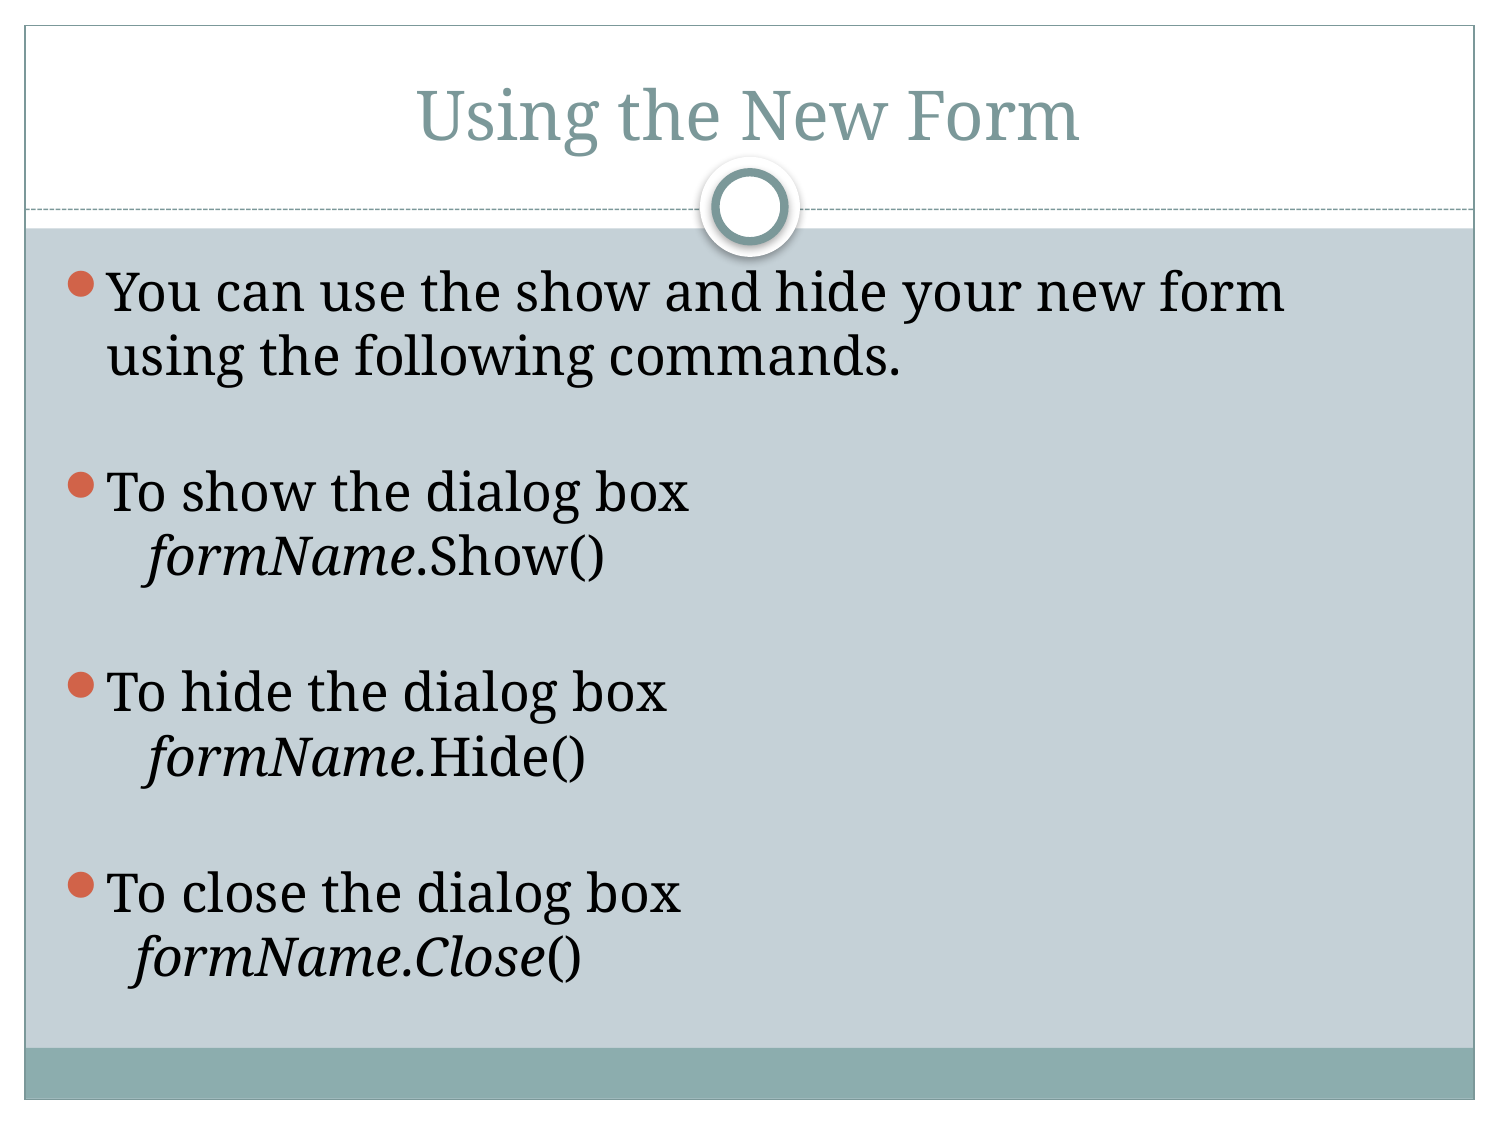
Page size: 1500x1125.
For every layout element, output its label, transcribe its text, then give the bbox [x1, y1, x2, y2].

title Using the New Form [49, 37, 1450, 162]
list You can use the show and hide your new form using the following commands. To show the dialog box formName.Show() To hide the dialog box formName.Hide() To close the dialog box formName.Close() [49, 250, 1445, 1001]
